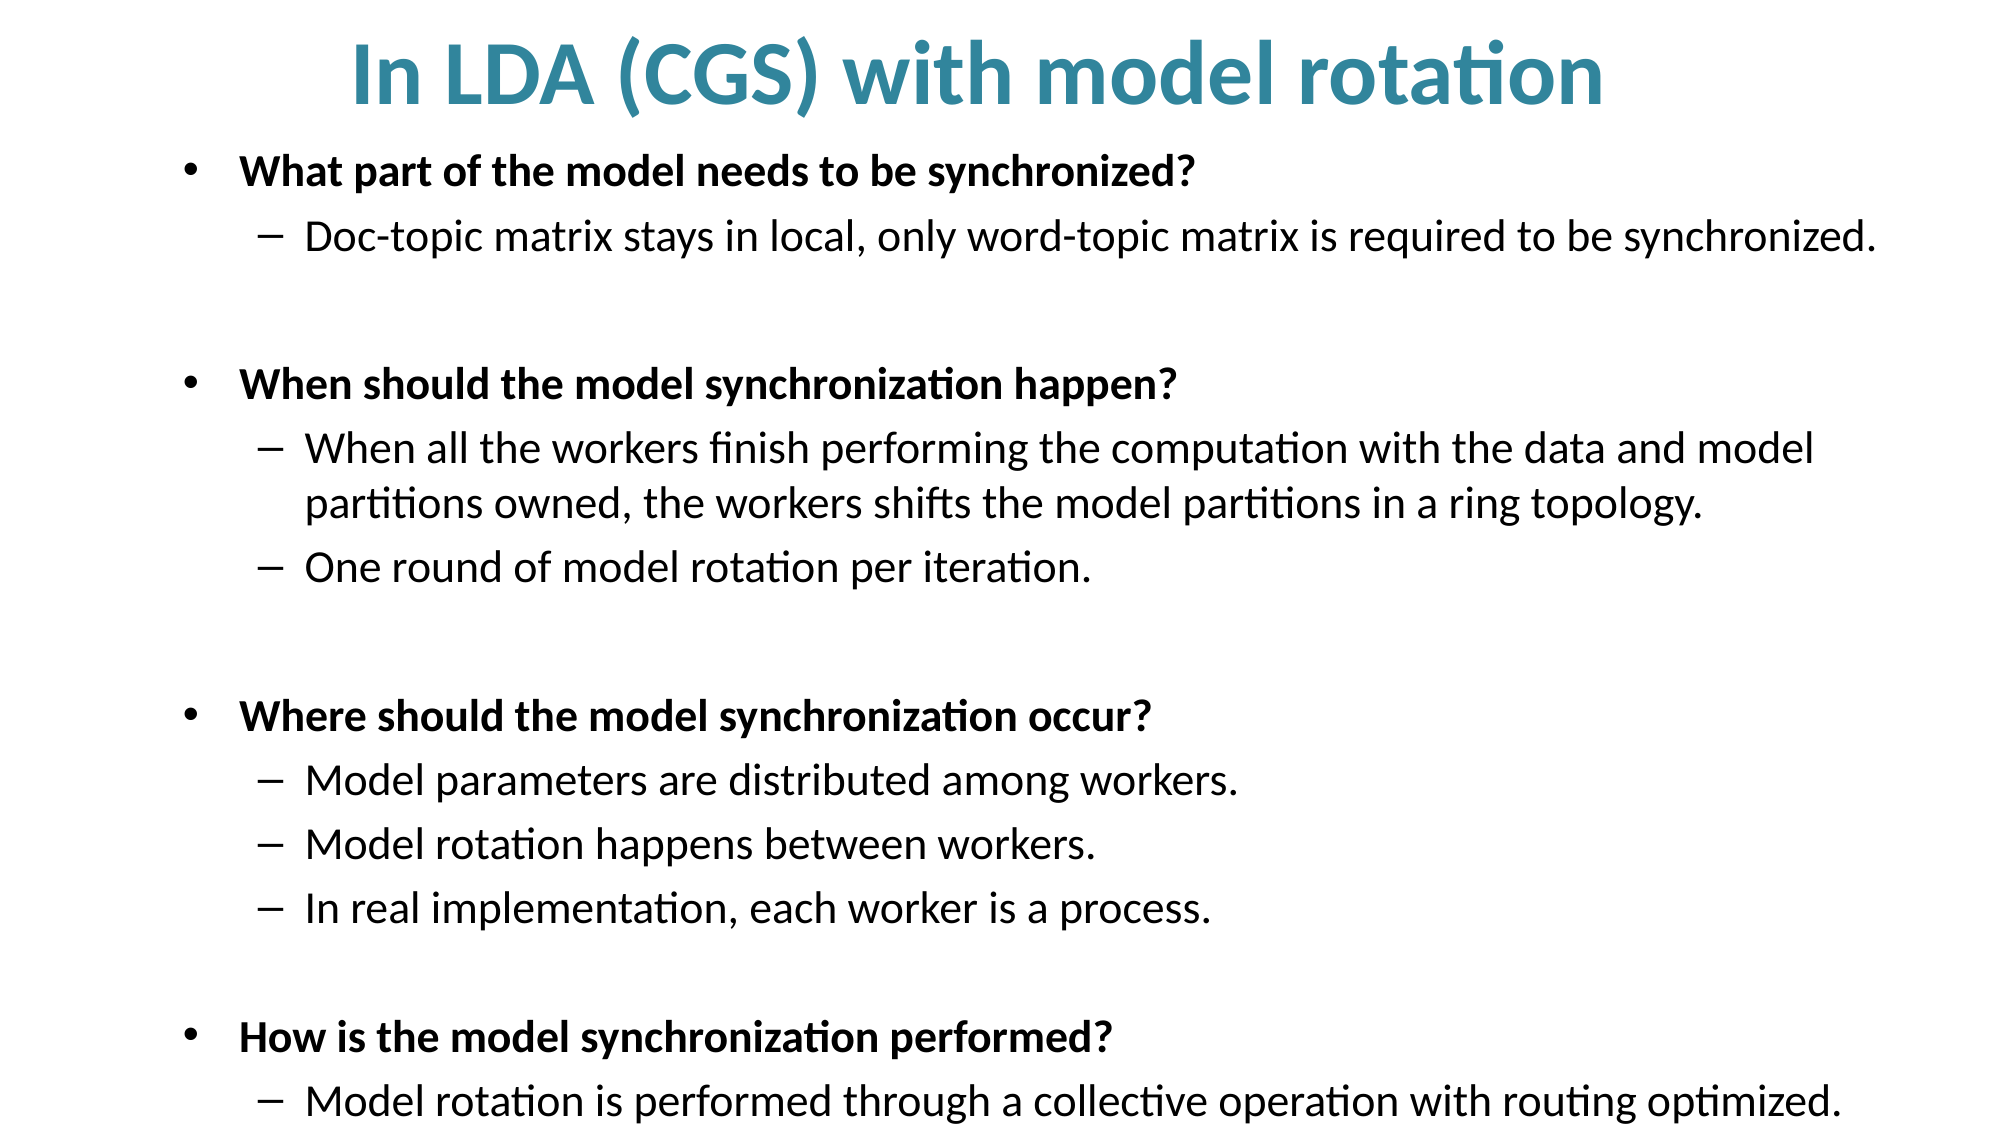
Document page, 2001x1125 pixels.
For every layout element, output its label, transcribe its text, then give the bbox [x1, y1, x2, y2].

list What part of the model needs to be synchronized? Doc-topic matrix stays in local, only word-topic matrix is required to be synchronized. When should the model synchronization happen? When all the workers finish performing the computation with the data and model partitions owned, the workers shifts the model partitions in a ring topology. One round of model rotation per iteration. Where should the model synchronization occur? Model parameters are distributed among workers. Model rotation happens between workers. In real implementation, each worker is a process. How is the model synchronization performed? Model rotation is performed through a collective operation with routing optimized. [167, 133, 1968, 876]
title In LDA (CGS) with model rotation [78, 0, 1879, 162]
